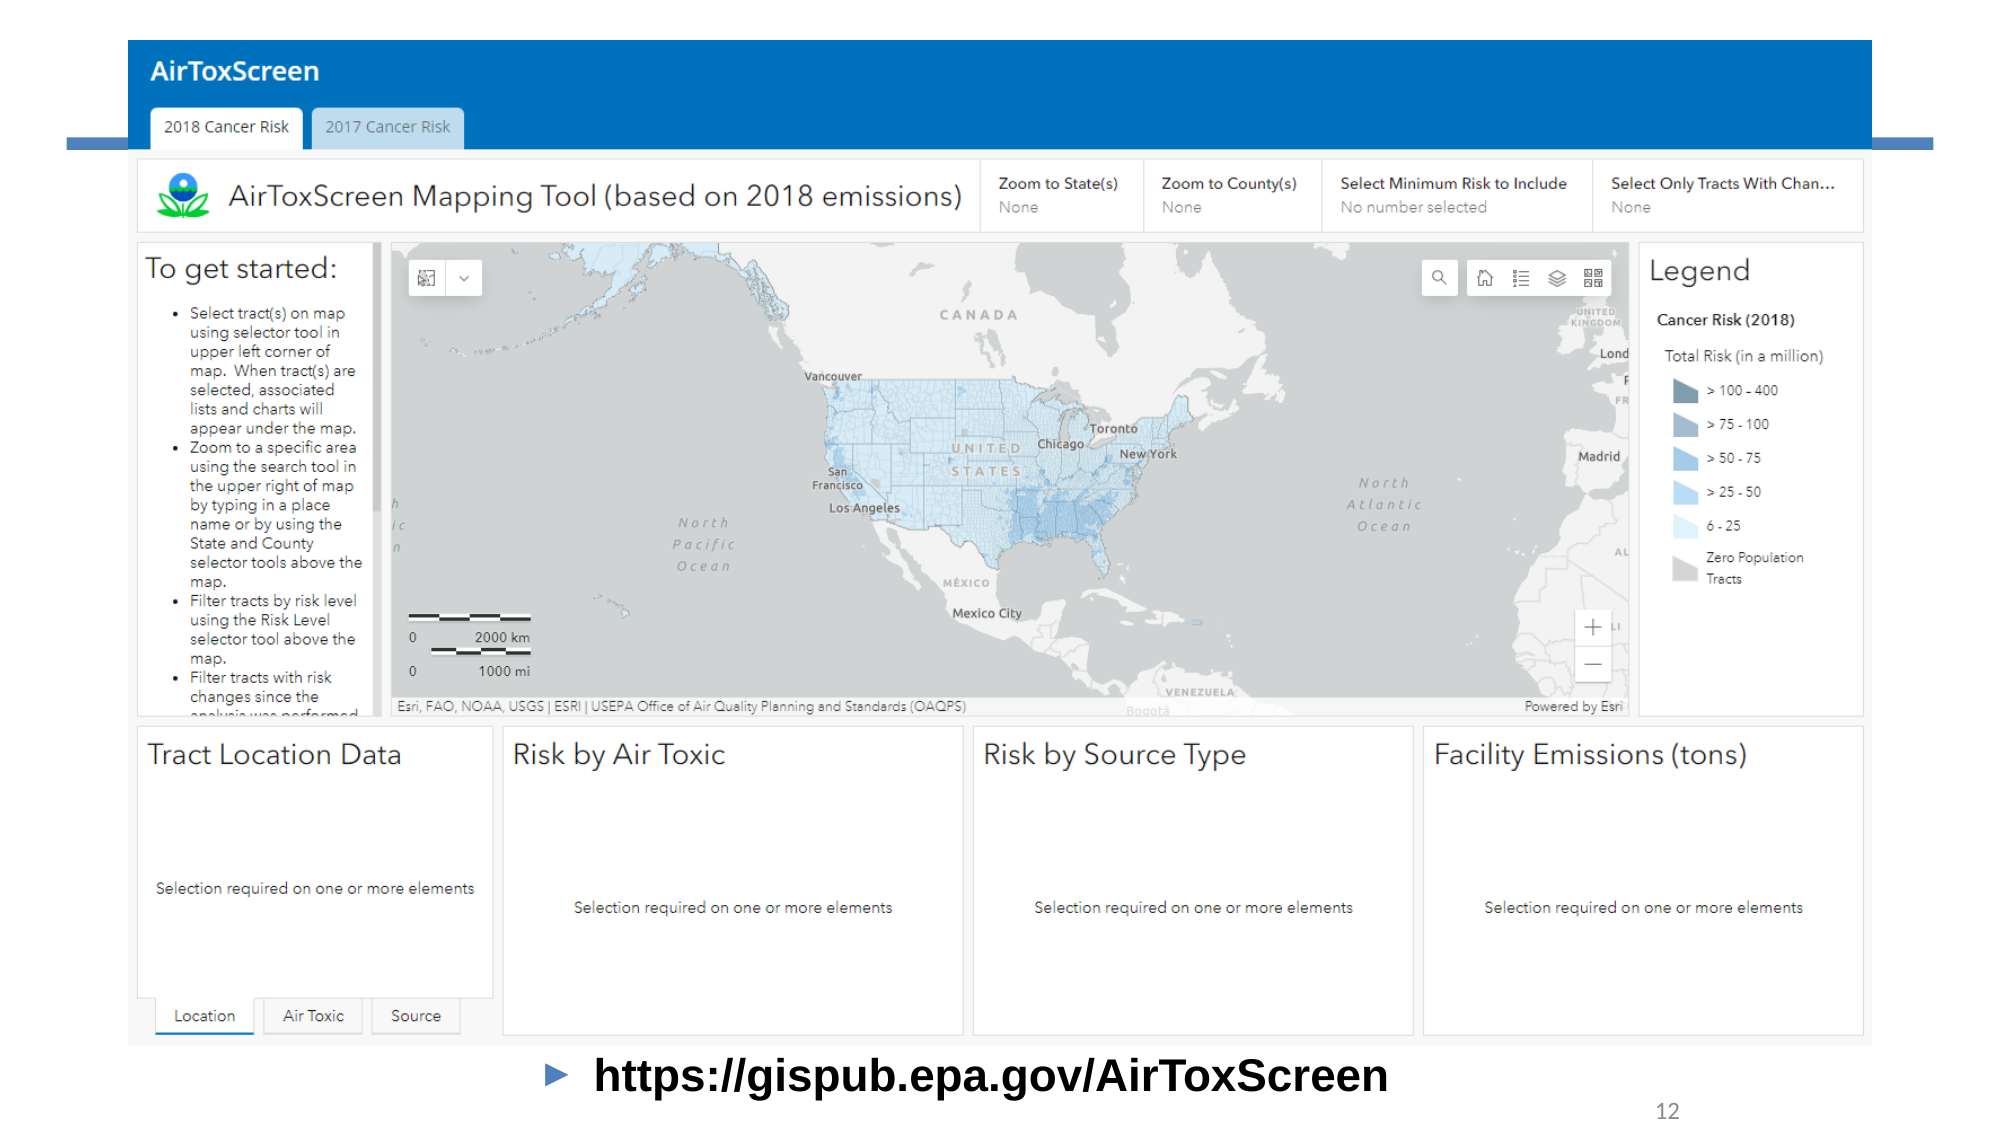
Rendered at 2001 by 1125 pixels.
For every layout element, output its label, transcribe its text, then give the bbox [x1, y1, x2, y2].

text_box https://gispub.epa.gov/AirToxScreen [178, 1052, 1749, 1109]
picture [128, 39, 1872, 1045]
slide_number 12 [1357, 1109, 1696, 1125]
